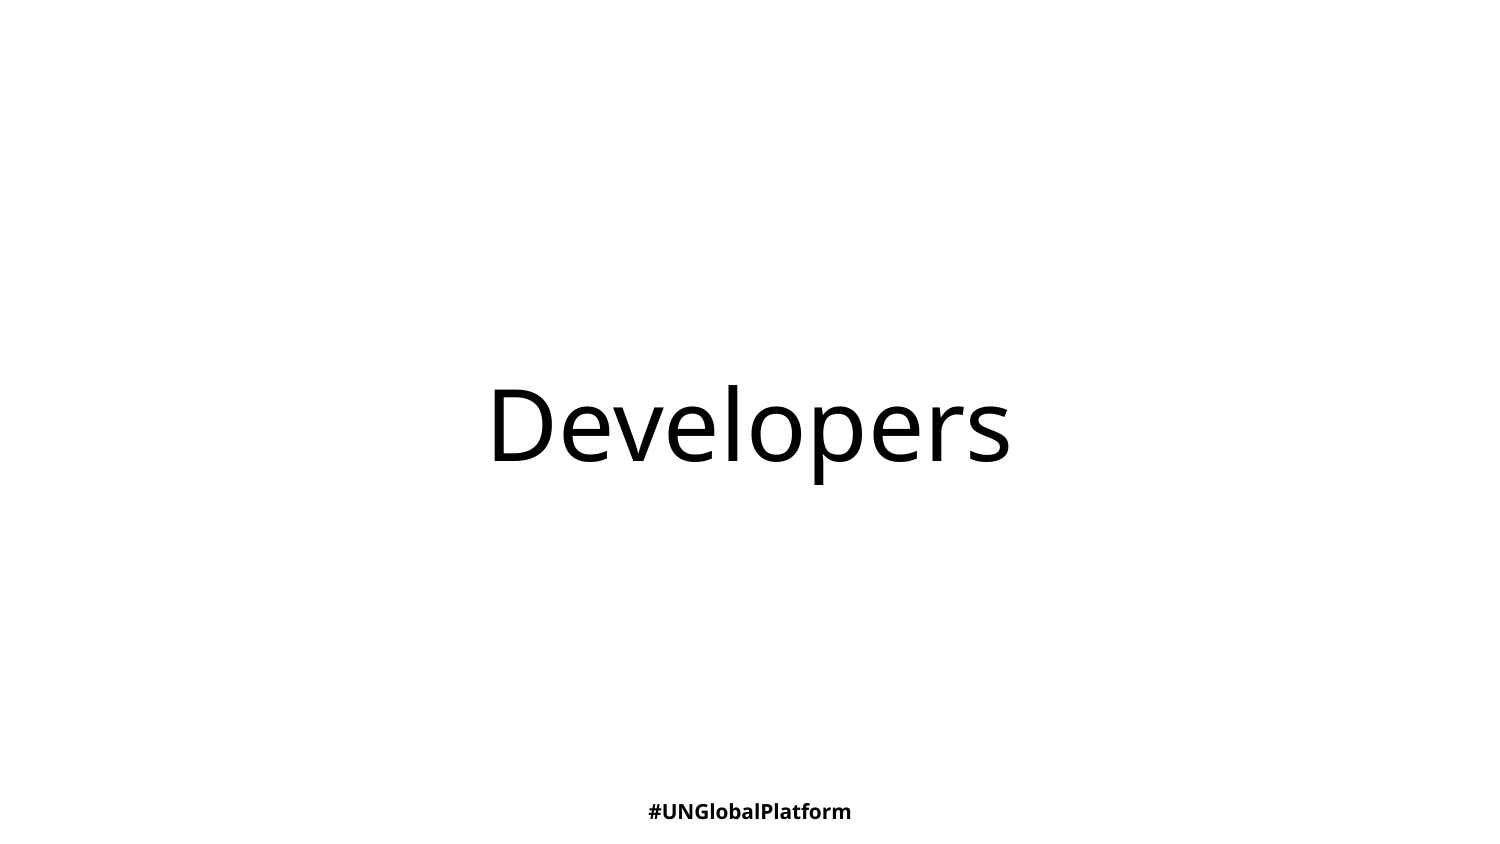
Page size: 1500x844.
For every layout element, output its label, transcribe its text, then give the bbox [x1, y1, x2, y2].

title Developers [51, 352, 1449, 491]
